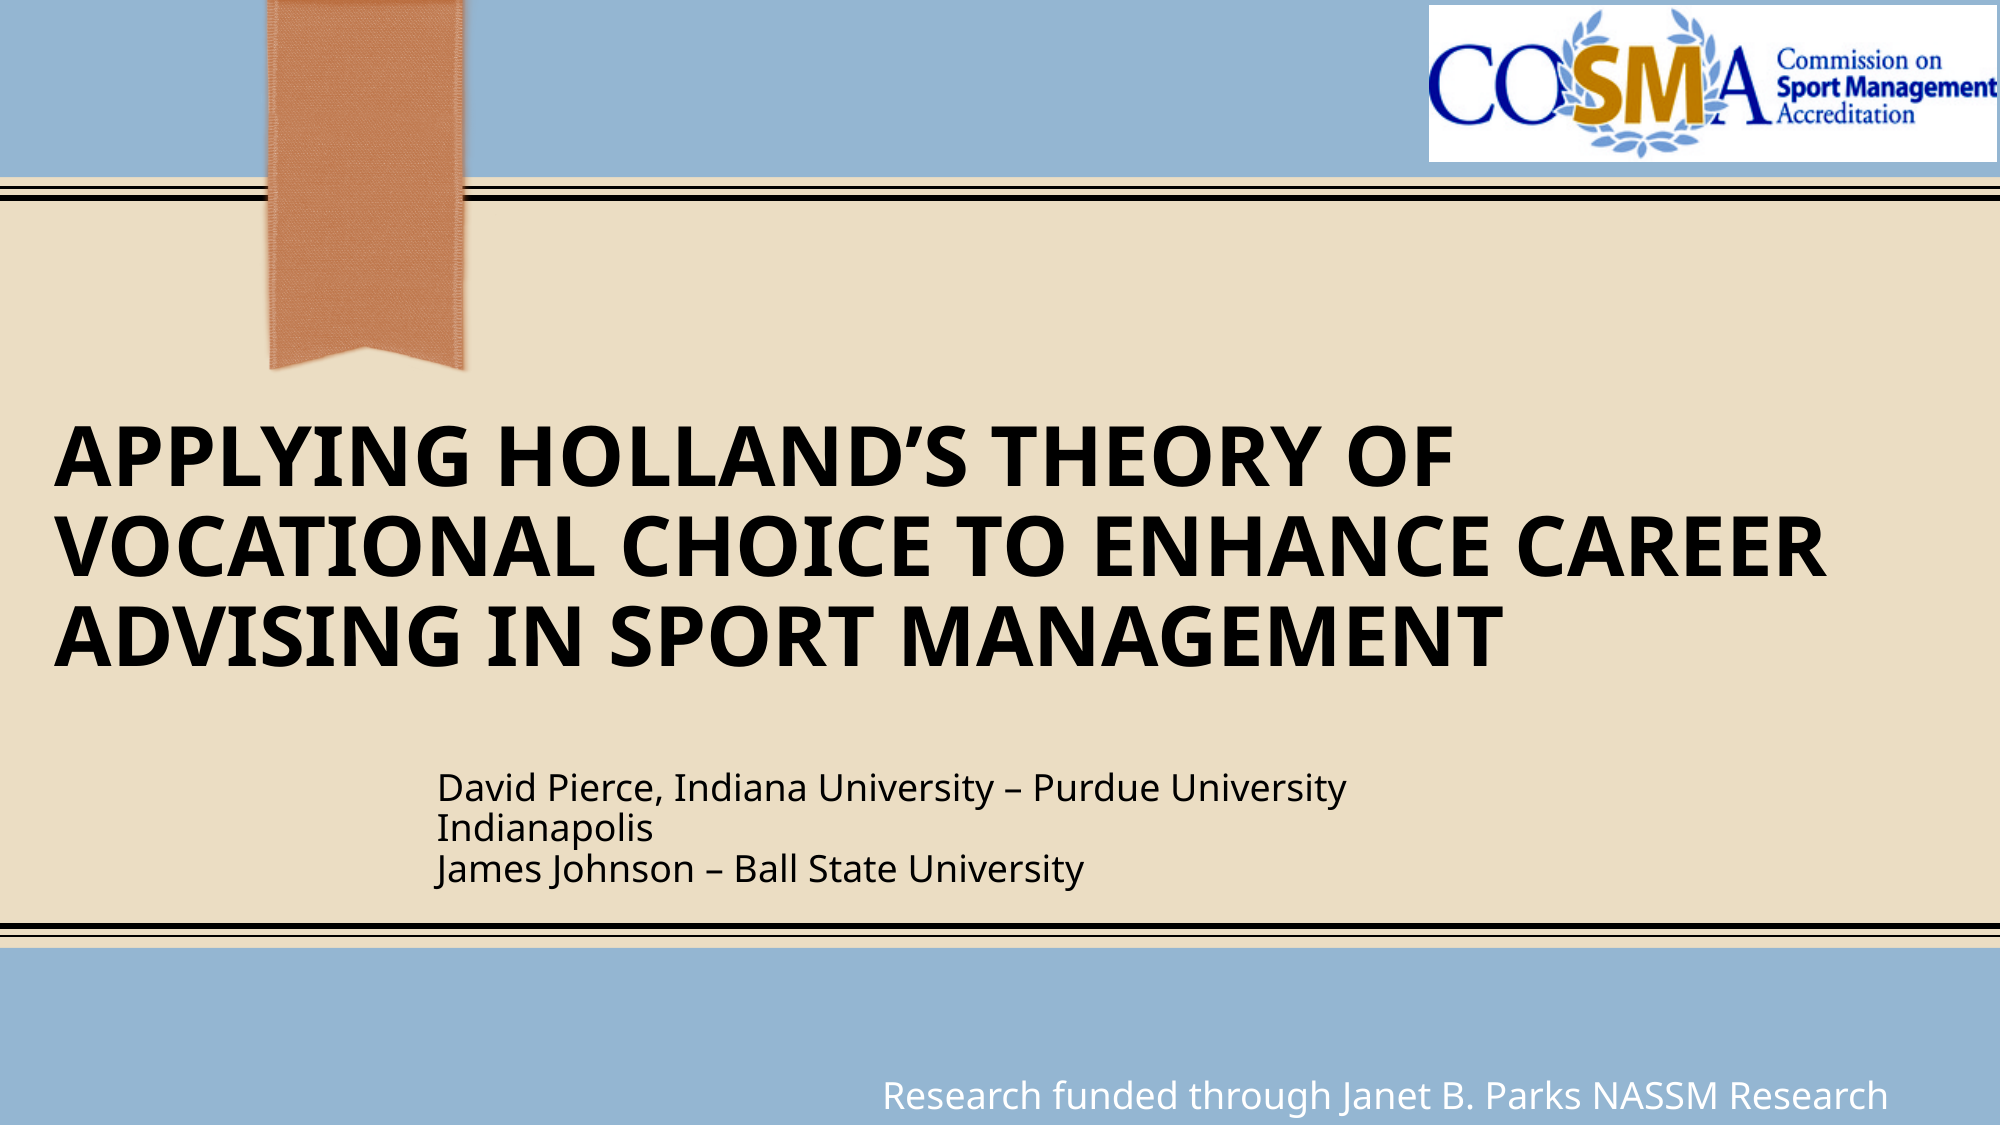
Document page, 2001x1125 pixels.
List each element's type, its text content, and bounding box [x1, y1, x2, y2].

picture [1429, 5, 1997, 162]
text_box Research funded through Janet B. Parks NASSM Research Grant [867, 1064, 2000, 1125]
title Applying Holland’s theory of vocational choice to enhance career advising in sport management [54, 289, 1953, 811]
subtitle David Pierce, Indiana University – Purdue University Indianapolis James Johnson – Ball State University [436, 761, 1570, 918]
